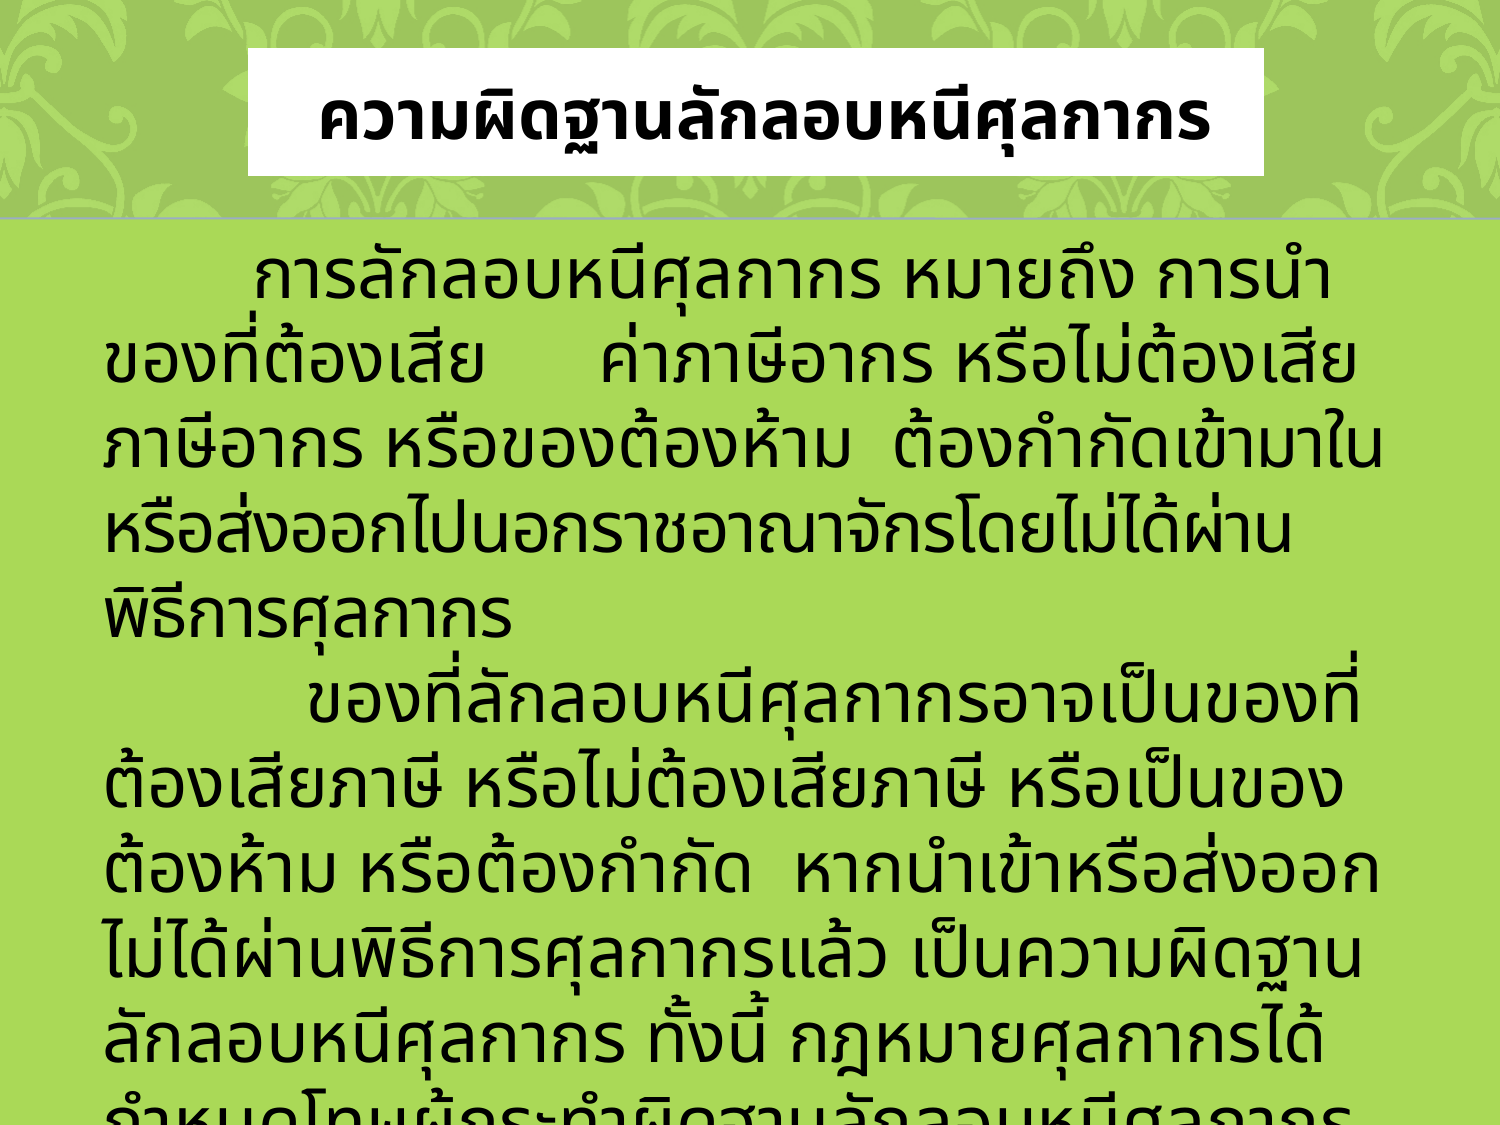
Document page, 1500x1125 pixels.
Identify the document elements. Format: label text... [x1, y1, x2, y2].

text_box การลักลอบหนีศุลกากร หมายถึง การนำของที่ต้องเสีย ค่าภาษีอากร หรือไม่ต้องเสียภาษีอากร หรือของต้องห้าม ต้องกำกัดเข้ามาในหรือส่งออกไปนอกราชอาณาจักรโดยไม่ได้ผ่านพิธีการศุลกากร ของที่ลักลอบหนีศุลกากรอาจเป็นของที่ต้องเสียภาษี หรือไม่ต้องเสียภาษี หรือเป็นของต้องห้าม หรือต้องกำกัด หากนำเข้าหรือส่งออกไม่ได้ผ่านพิธีการศุลกากรแล้ว เป็นความผิดฐานลักลอบหนีศุลกากร ทั้งนี้ กฎหมายศุลกากรได้กำหนดโทษผู้กระทำผิดฐานลักลอบหนีศุลกากรสำหรับความผิดครั้งหนึ่งให้ปรับเป็นเงิน 4 เท่าของราคารวมค่าอากร หรือจำคุกไม่เกิน 10 ปี หรือทั้งจำทั้งปรับ และริบของที่ลักลอบ [87, 219, 1413, 1125]
title ความผิดฐานลักลอบหนีศุลกากร [248, 48, 1264, 176]
